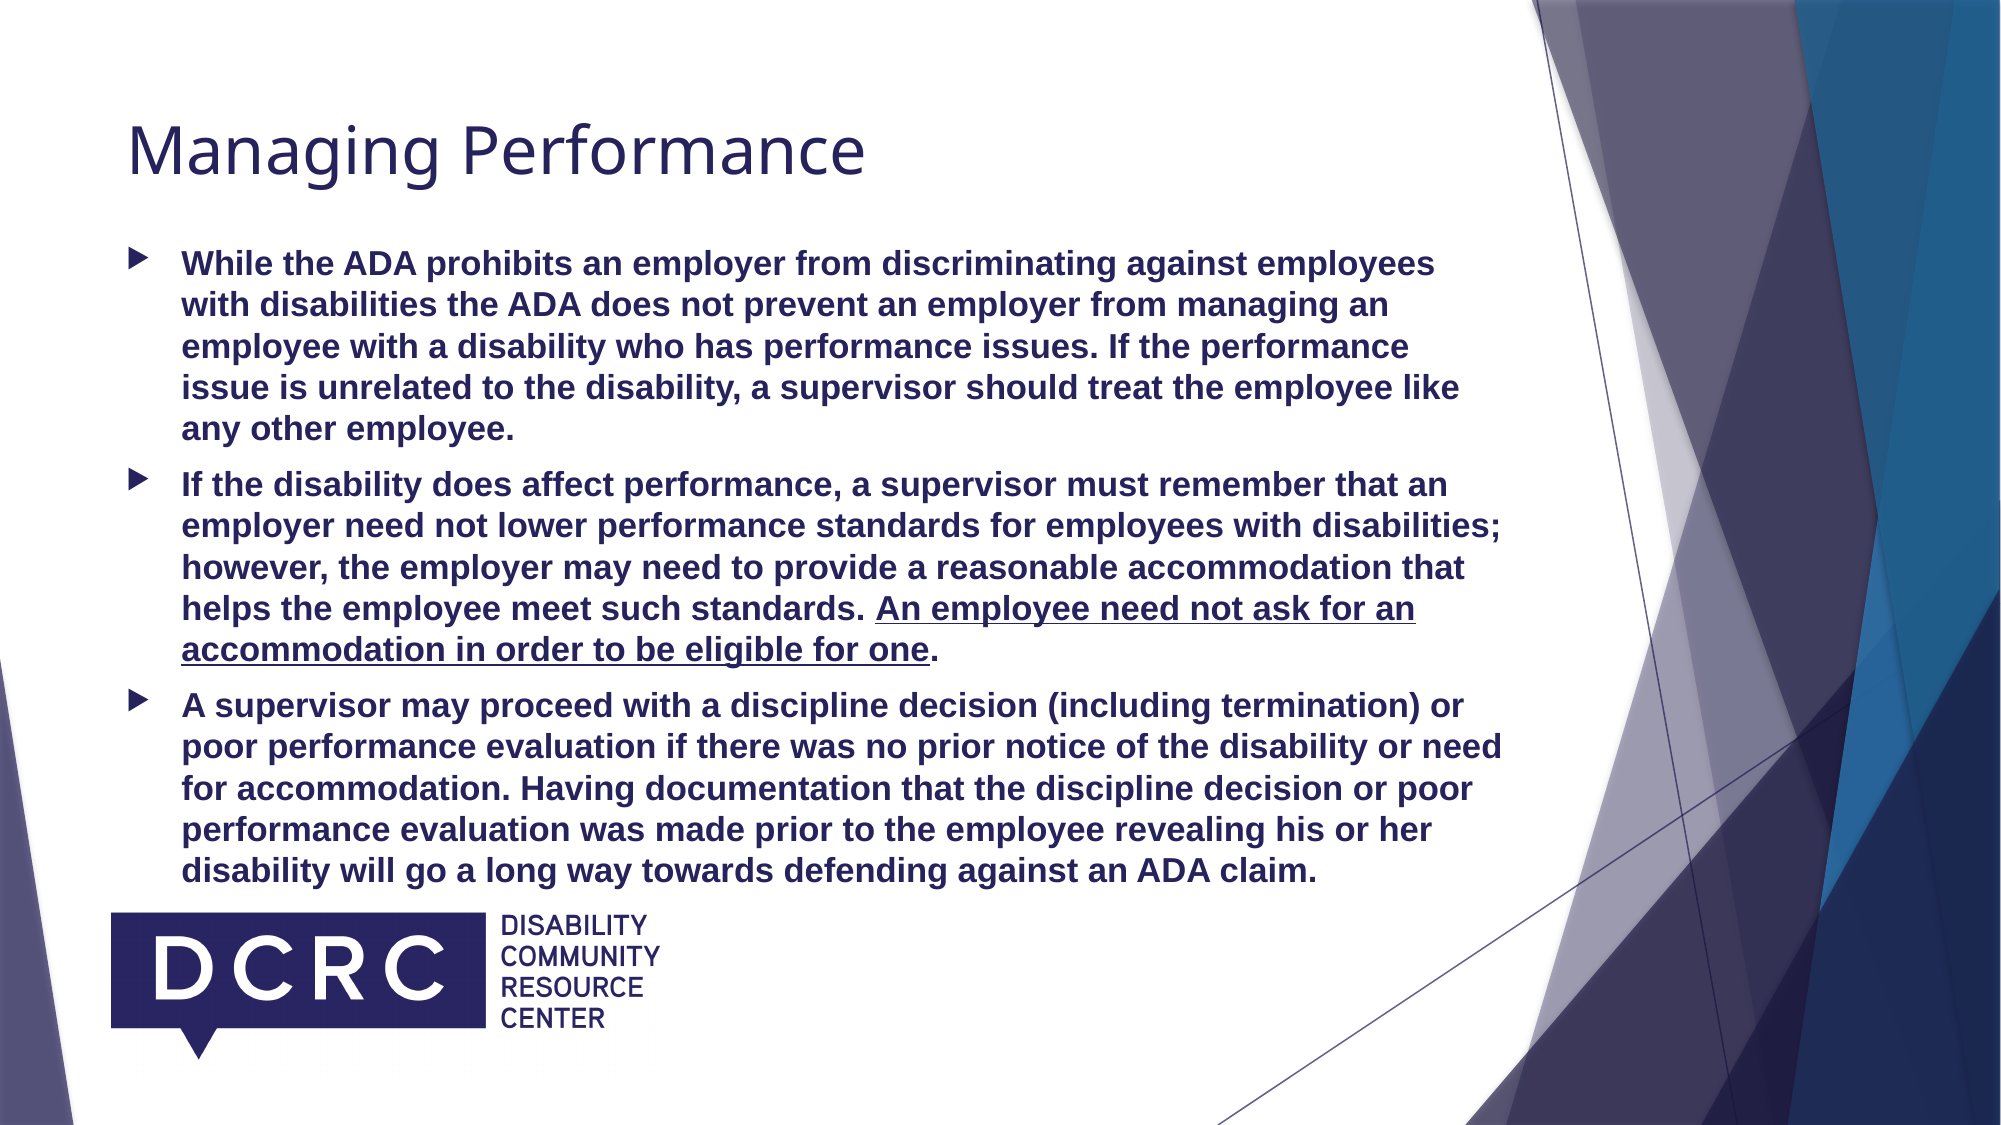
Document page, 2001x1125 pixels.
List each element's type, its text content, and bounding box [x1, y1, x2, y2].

title Managing Performance [111, 99, 1557, 228]
list While the ADA prohibits an employer from discriminating against employees with disabilities the ADA does not prevent an employer from managing an employee with a disability who has performance issues. If the performance issue is unrelated to the disability, a supervisor should treat the employee like any other employee. If the disability does affect performance, a supervisor must remember that an employer need not lower performance standards for employees with disabilities; however, the employer may need to provide a reasonable accommodation that helps the employee meet such standards. An employee need not ask for an accommodation in order to be eligible for one. A supervisor may proceed with a discipline decision (including termination) or poor performance evaluation if there was no prior notice of the disability or need for accommodation. Having documentation that the discipline decision or poor performance evaluation was made prior to the employee revealing his or her disability will go a long way towards defending against an ADA claim. [111, 233, 1522, 898]
picture [111, 907, 668, 1078]
